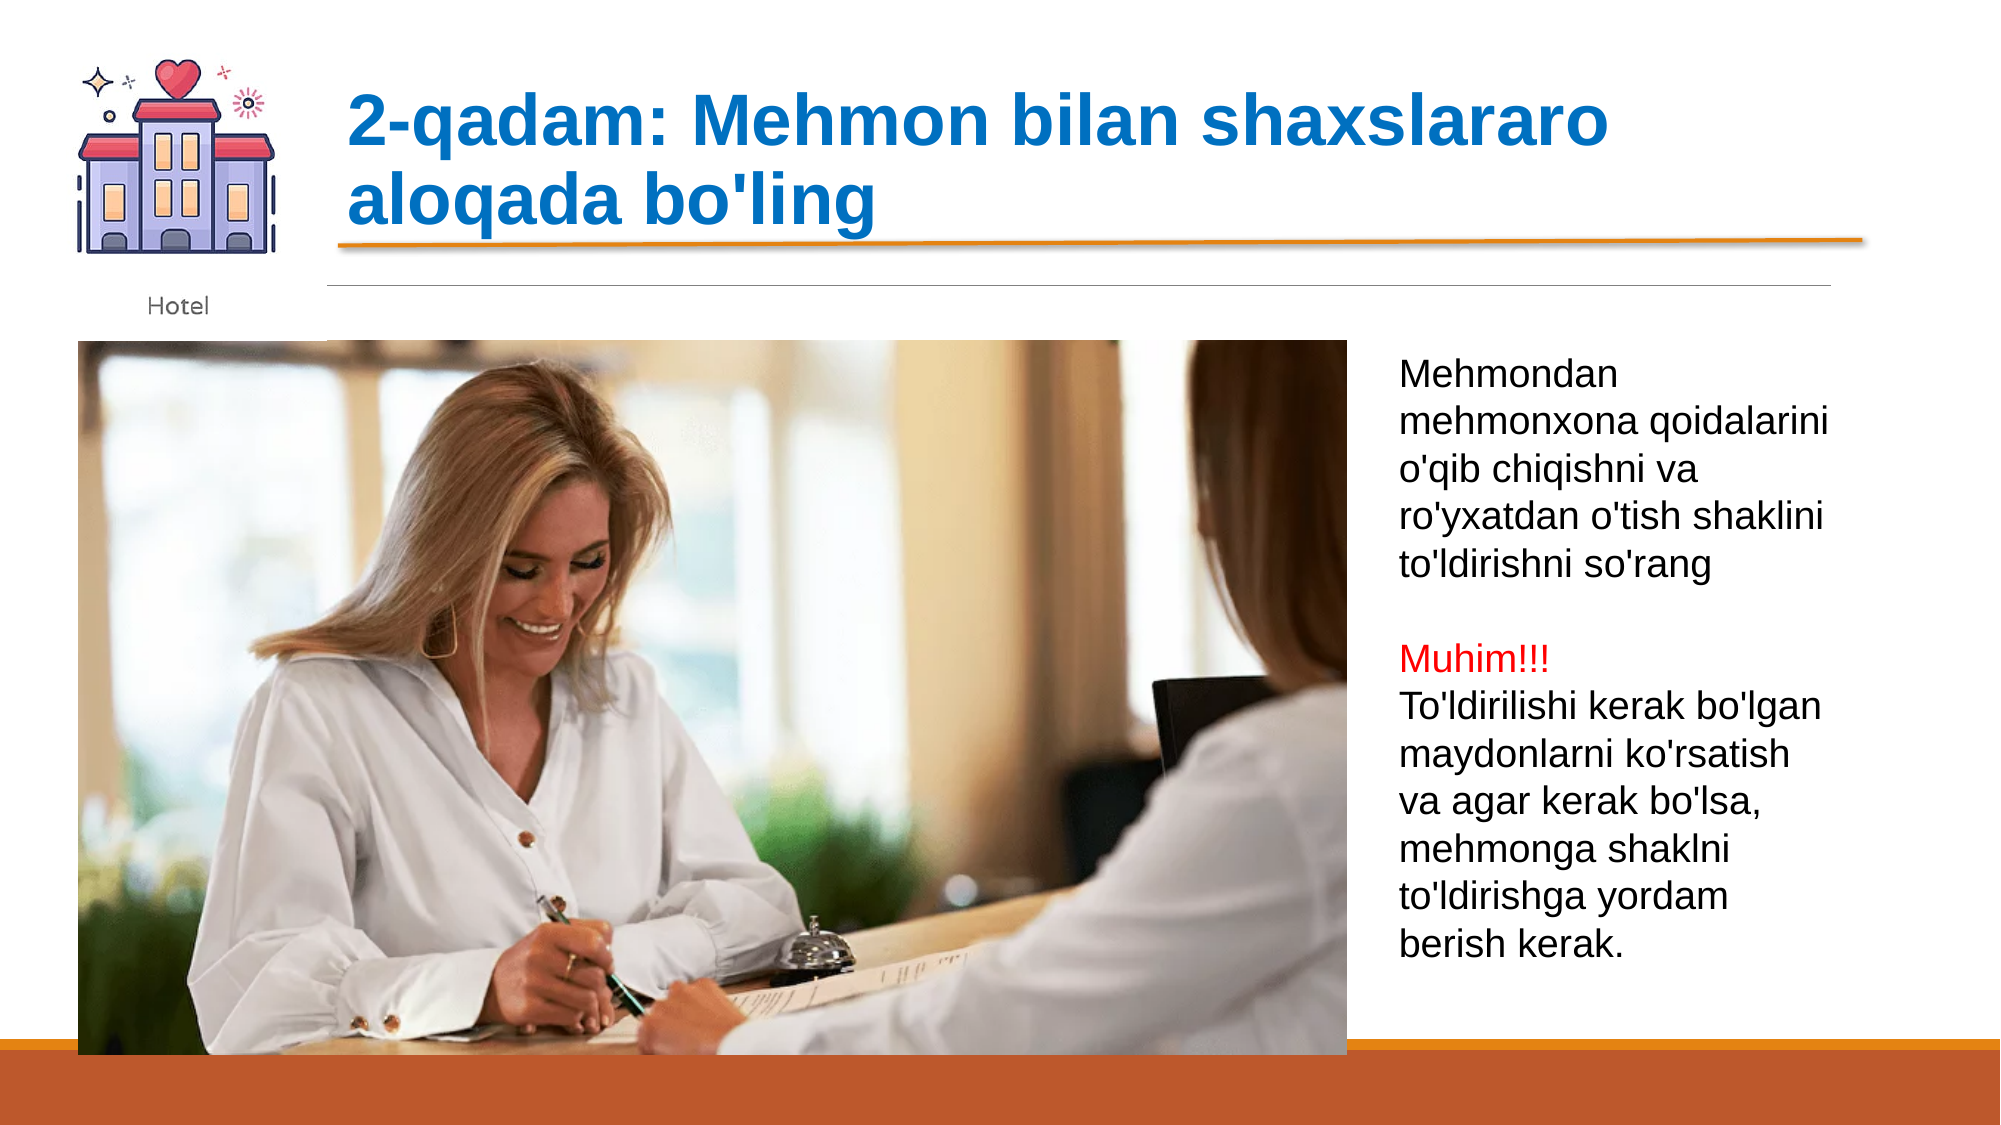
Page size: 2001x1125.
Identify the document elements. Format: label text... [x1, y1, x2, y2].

text_box 2-qadam: Mehmon bilan shaxslararo aloqada bo'ling [336, 75, 1869, 238]
text_box Mehmondan mehmonxona qoidalarini o'qib chiqishni va ro'yxatdan o'tish shaklini to'ldirishni so'rang Muhim!!! To'ldirilishi kerak bo'lgan maydonlarni ko'rsatish va agar kerak bo'lsa, mehmonga shaklni to'ldirishga yordam berish kerak. [1383, 340, 1848, 973]
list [77, 339, 1347, 1055]
picture [24, 38, 328, 341]
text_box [337, 239, 1863, 246]
text_box 2-qadam: Mehmon bilan shaxslararo aloqada bo'ling [336, 249, 1869, 293]
